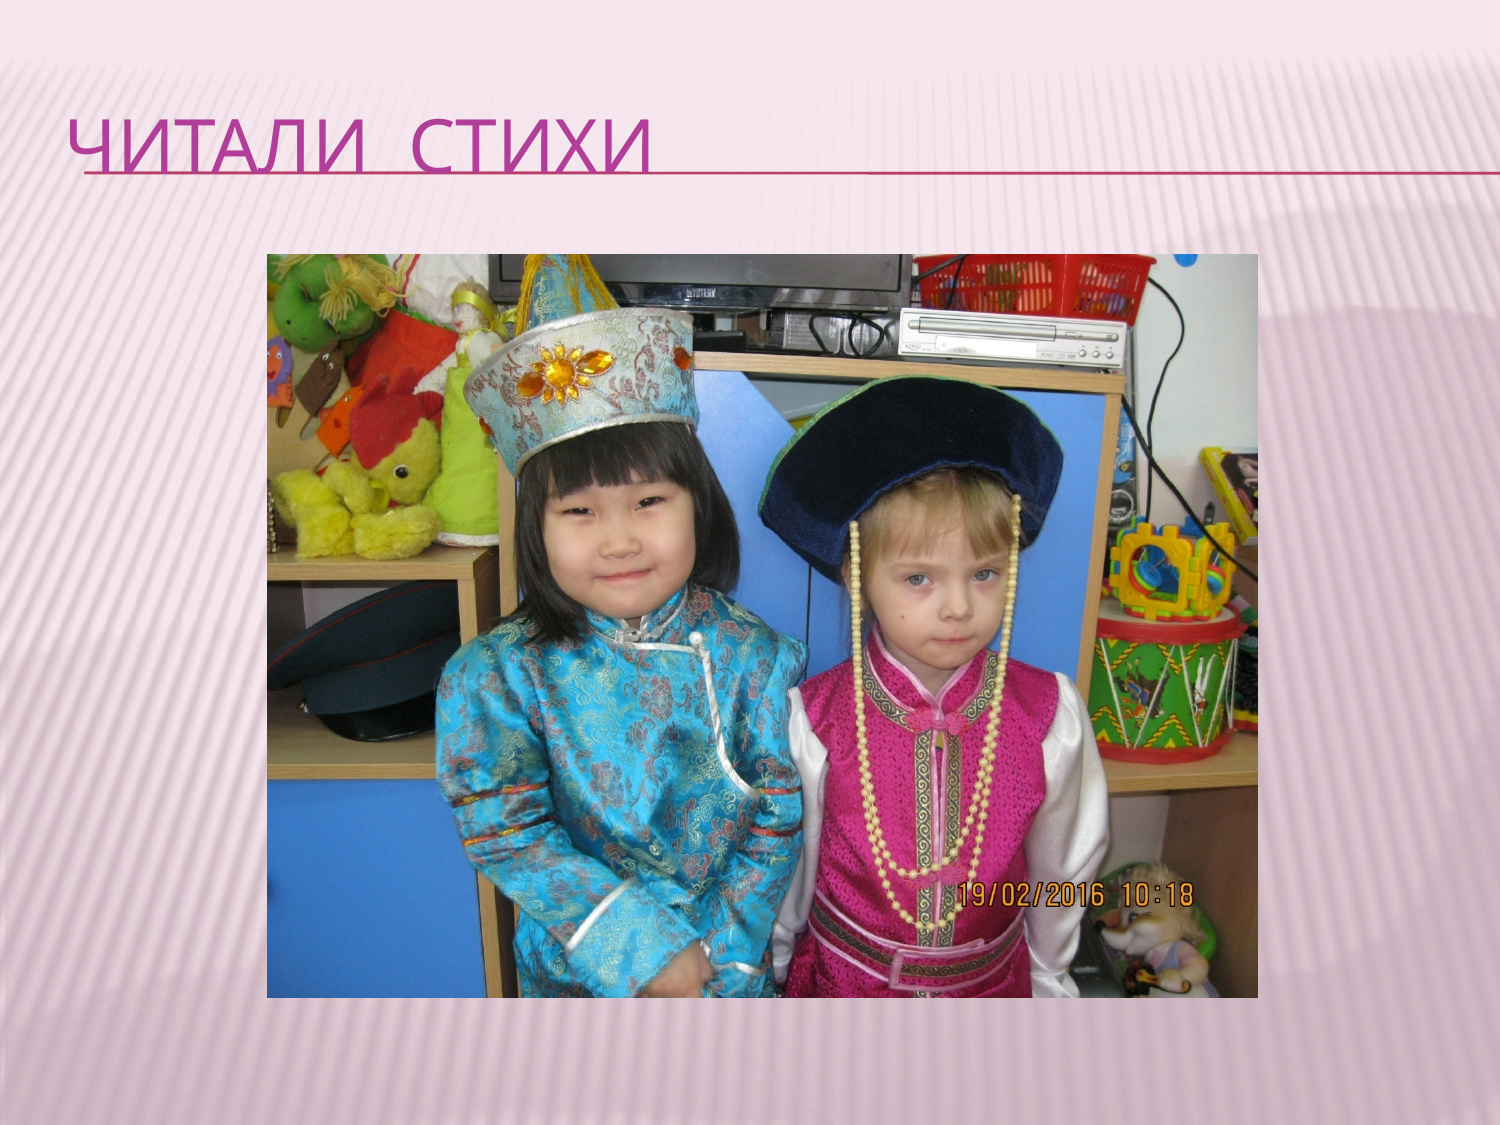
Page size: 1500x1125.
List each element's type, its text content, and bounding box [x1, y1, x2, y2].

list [267, 254, 1258, 998]
title Читали стихи [50, 75, 1475, 213]
